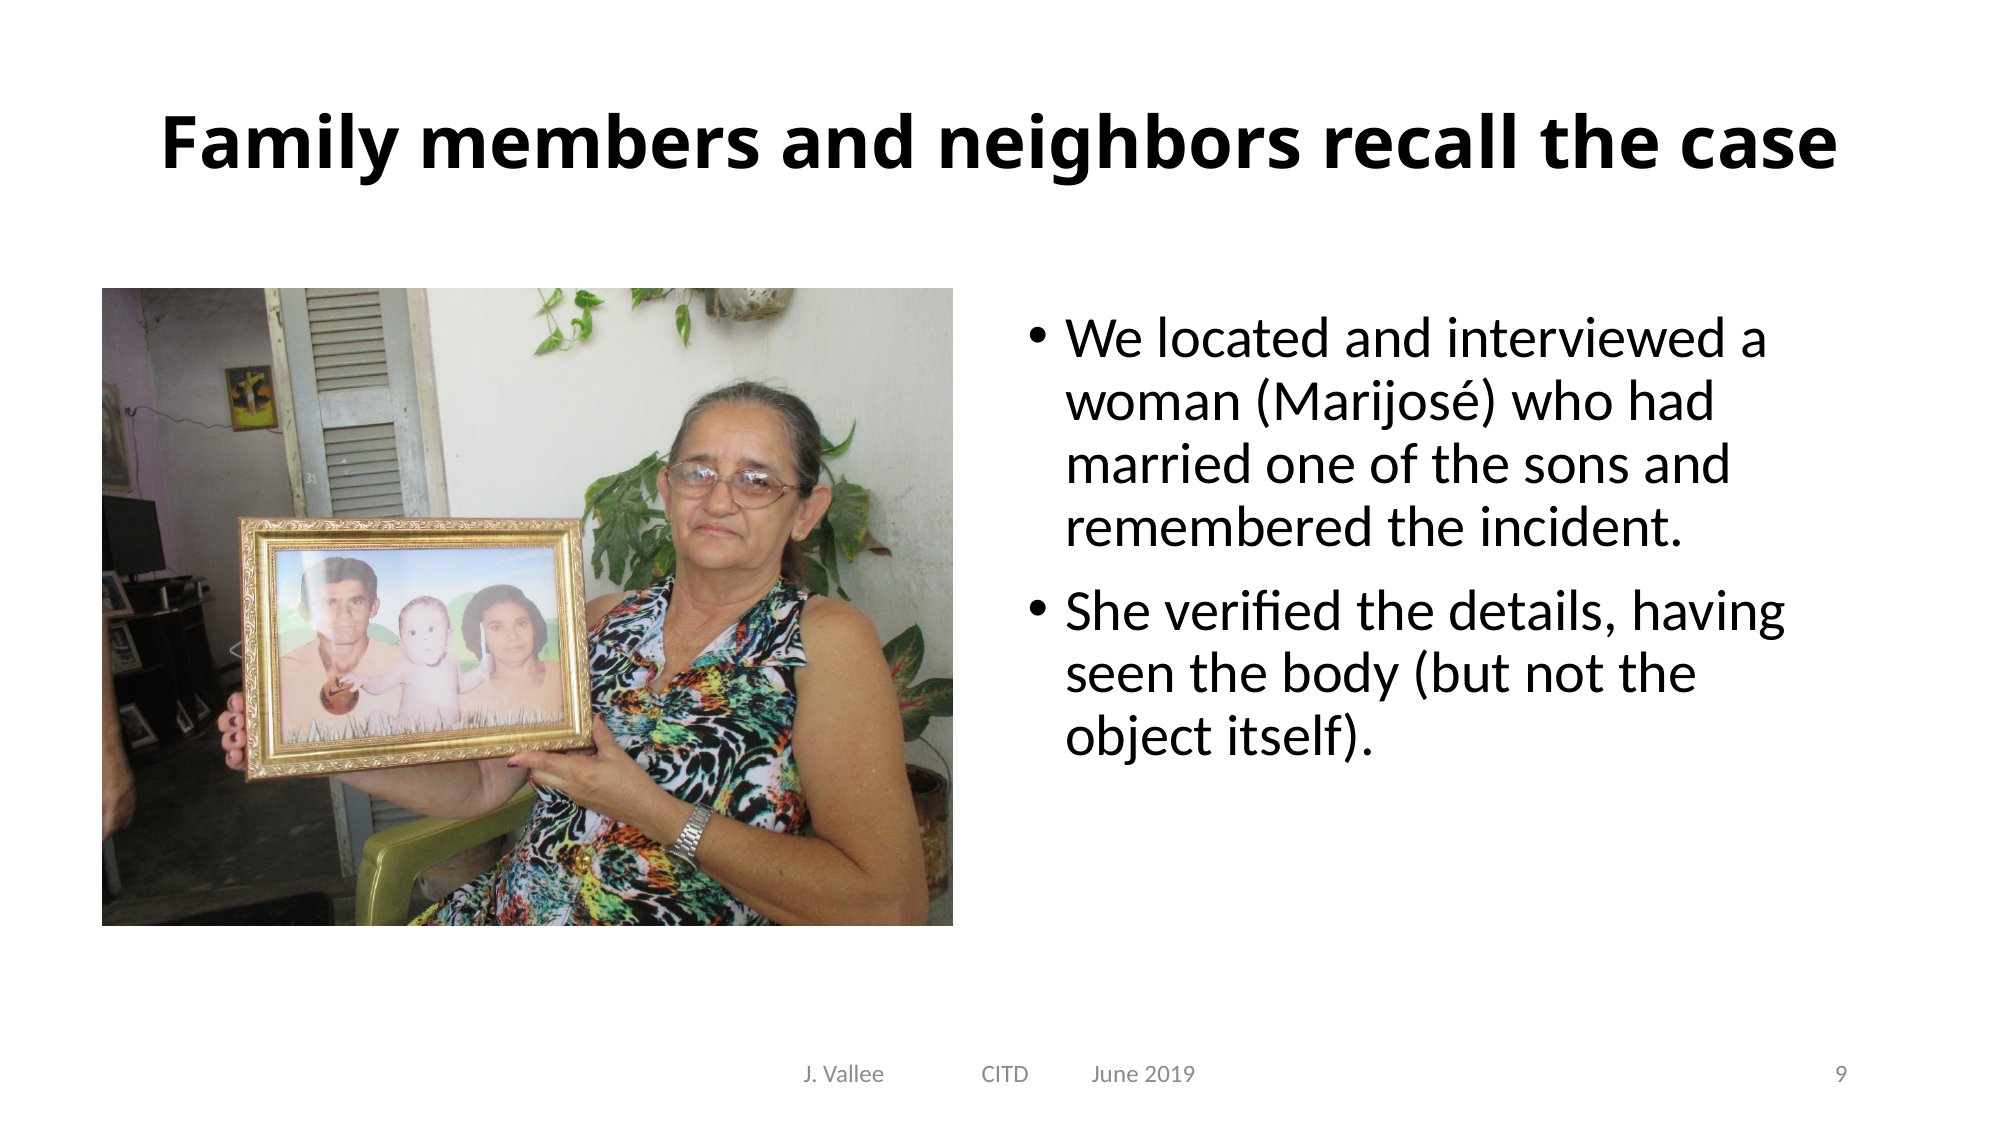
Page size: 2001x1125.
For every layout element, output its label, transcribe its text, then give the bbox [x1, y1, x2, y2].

list We located and interviewed a woman (Marijosé) who had married one of the sons and remembered the incident. She verified the details, having seen the body (but not the object itself). [1012, 299, 1863, 1014]
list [102, 288, 953, 926]
slide_number 9 [1412, 1042, 1863, 1103]
footer J. Vallee CITD June 2019 [662, 1042, 1338, 1103]
title Family members and neighbors recall the case [137, 59, 1863, 232]
